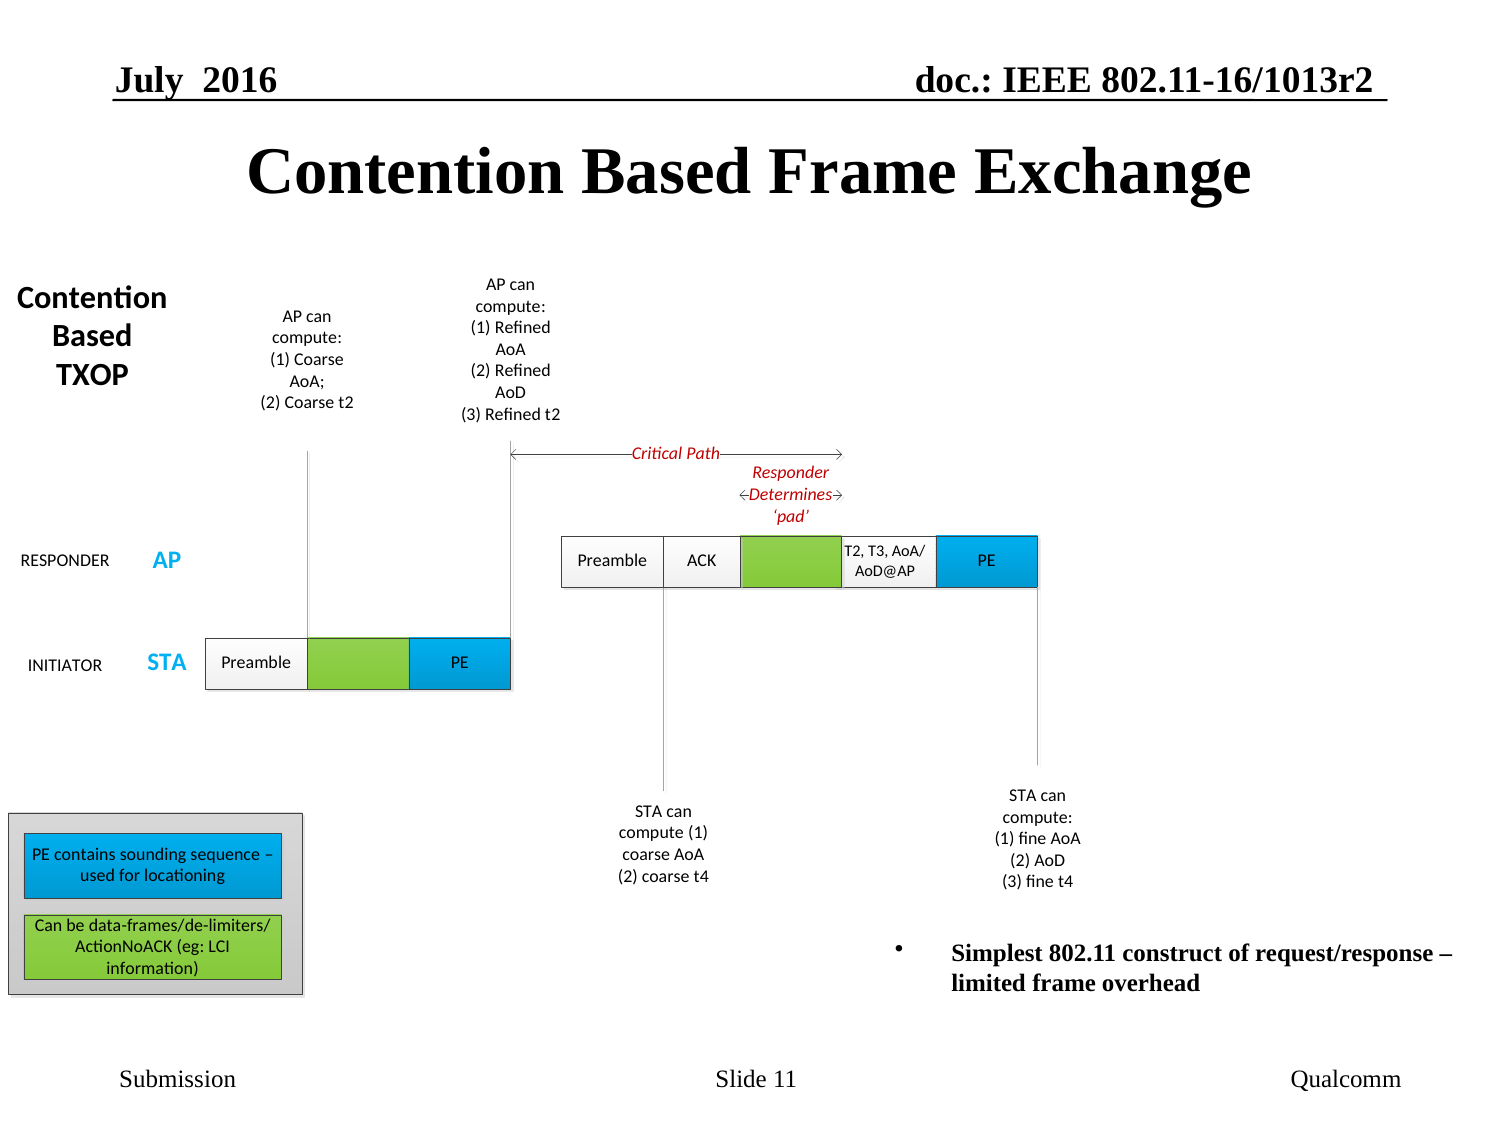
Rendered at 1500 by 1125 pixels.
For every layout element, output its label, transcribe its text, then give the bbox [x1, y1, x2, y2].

picture [5, 269, 1084, 1000]
footer Qualcomm [1288, 1062, 1402, 1093]
title Contention Based Frame Exchange [112, 112, 1388, 222]
slide_number Slide 11 [712, 1062, 800, 1093]
list Simplest 802.11 construct of request/response – limited frame overhead [879, 928, 1491, 1048]
